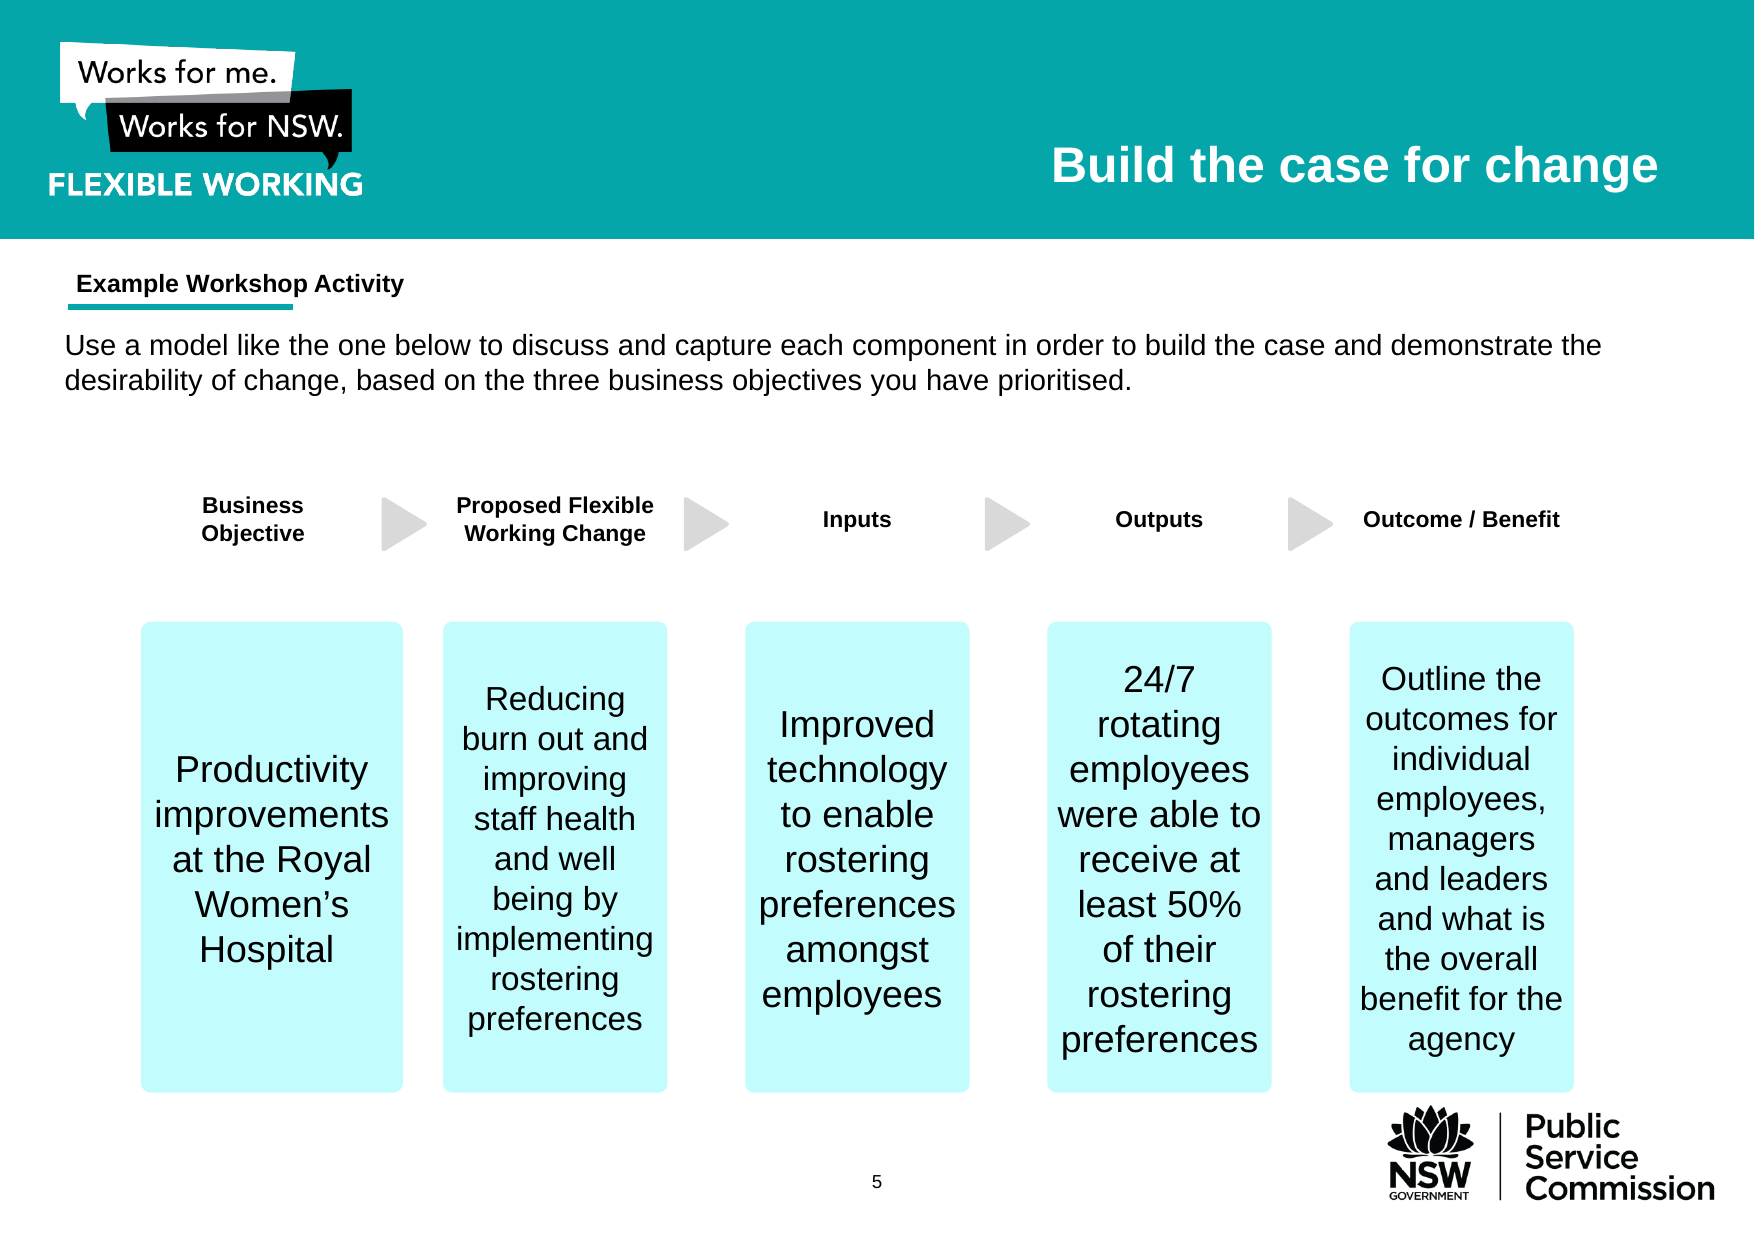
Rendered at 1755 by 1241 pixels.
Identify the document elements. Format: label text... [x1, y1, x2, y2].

picture [1361, 1080, 1742, 1225]
title Build the case for change [785, 147, 1660, 195]
picture [0, 0, 1755, 239]
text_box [67, 260, 860, 312]
text_box Use a model like the one below to discuss and capture each component in order to build the case and demonstrate the desirability of change, based on the three business objectives you have prioritised. [48, 317, 1635, 429]
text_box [140, 490, 1575, 1093]
